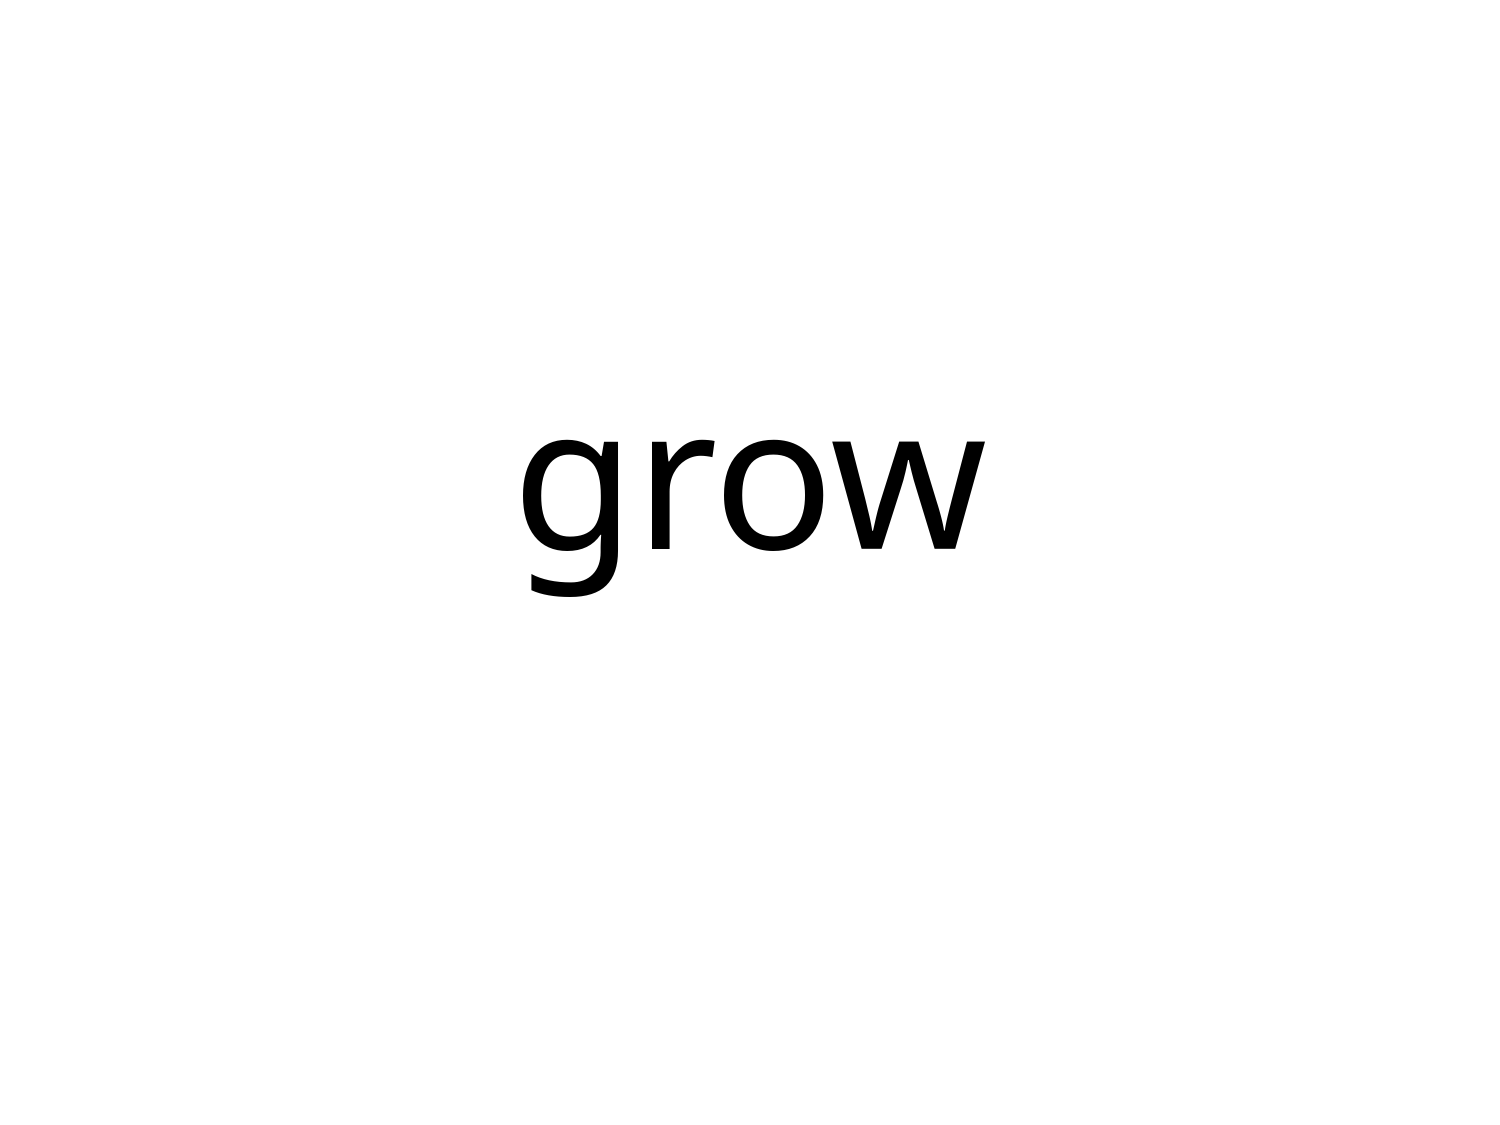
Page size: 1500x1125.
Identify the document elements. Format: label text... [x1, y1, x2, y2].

title grow [112, 349, 1388, 591]
